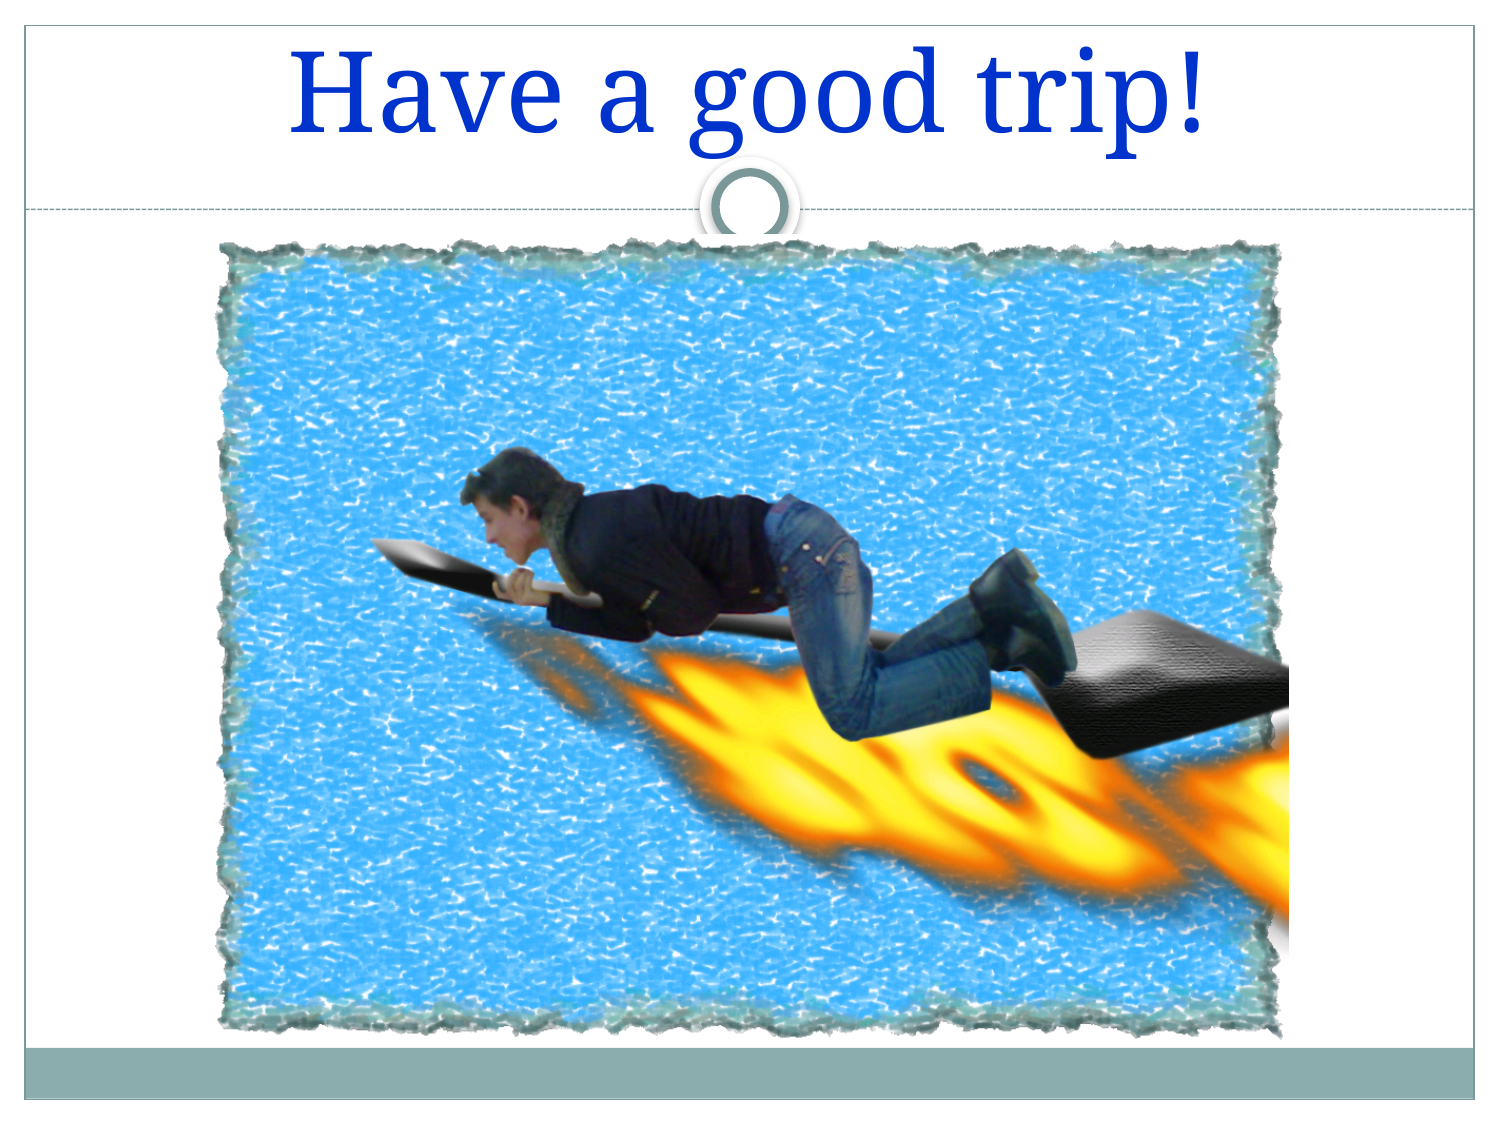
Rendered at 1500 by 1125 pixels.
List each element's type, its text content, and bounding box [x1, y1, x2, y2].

picture [210, 234, 1290, 1044]
title Have a good trip! [49, 37, 1450, 162]
